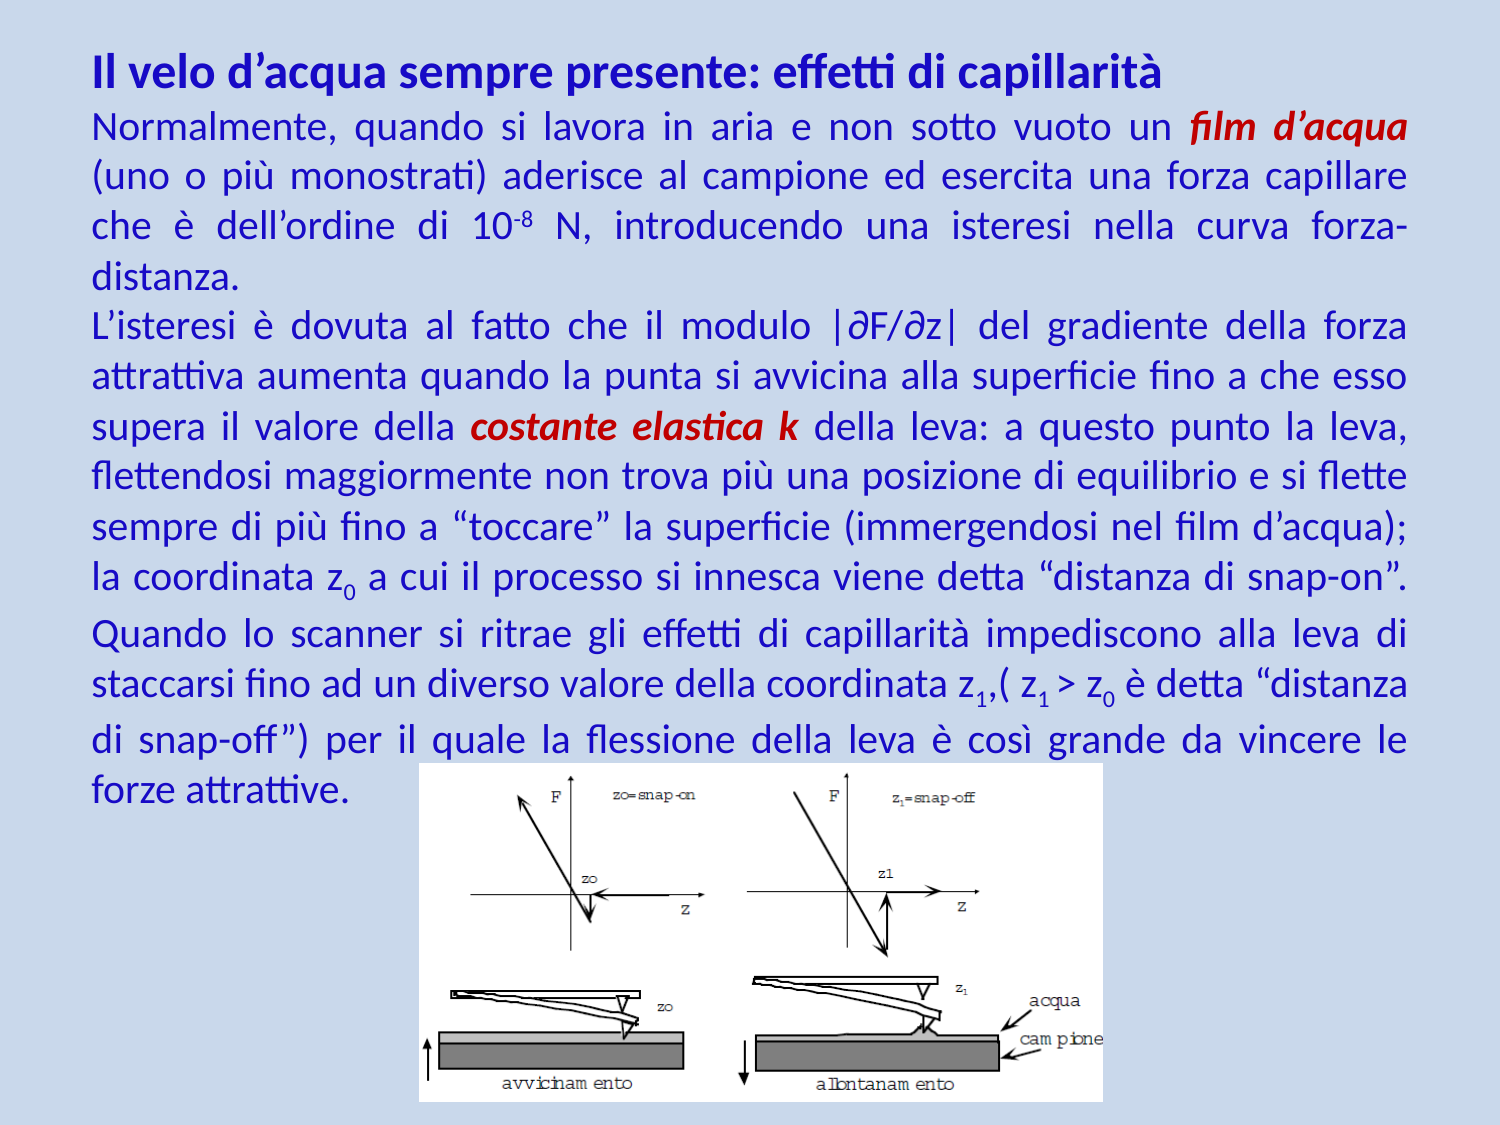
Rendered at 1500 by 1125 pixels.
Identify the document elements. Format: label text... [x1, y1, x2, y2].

picture [418, 762, 1103, 1103]
text_box Il velo d’acqua sempre presente: effetti di capillarità Normalmente, quando si lavora in aria e non sotto vuoto un film d’acqua (uno o più monostrati) aderisce al campione ed esercita una forza capillare che è dell’ordine di 10-8 N, introducendo una isteresi nella curva forza-distanza. L’isteresi è dovuta al fatto che il modulo |∂F/∂z| del gradiente della forza attrattiva aumenta quando la punta si avvicina alla superficie fino a che esso supera il valore della costante elastica k della leva: a questo punto la leva, flettendosi maggiormente non trova più una posizione di equilibrio e si flette sempre di più fino a “toccare” la superficie (immergendosi nel film d’acqua); la coordinata z0 a cui il processo si innesca viene detta “distanza di snap-on”. Quando lo scanner si ritrae gli effetti di capillarità impediscono alla leva di staccarsi fino ad un diverso valore della coordinata z1,( z1 > z0 è detta “distanza di snap-off”) per il quale la flessione della leva è così grande da vincere le forze attrattive. [76, 30, 1424, 820]
